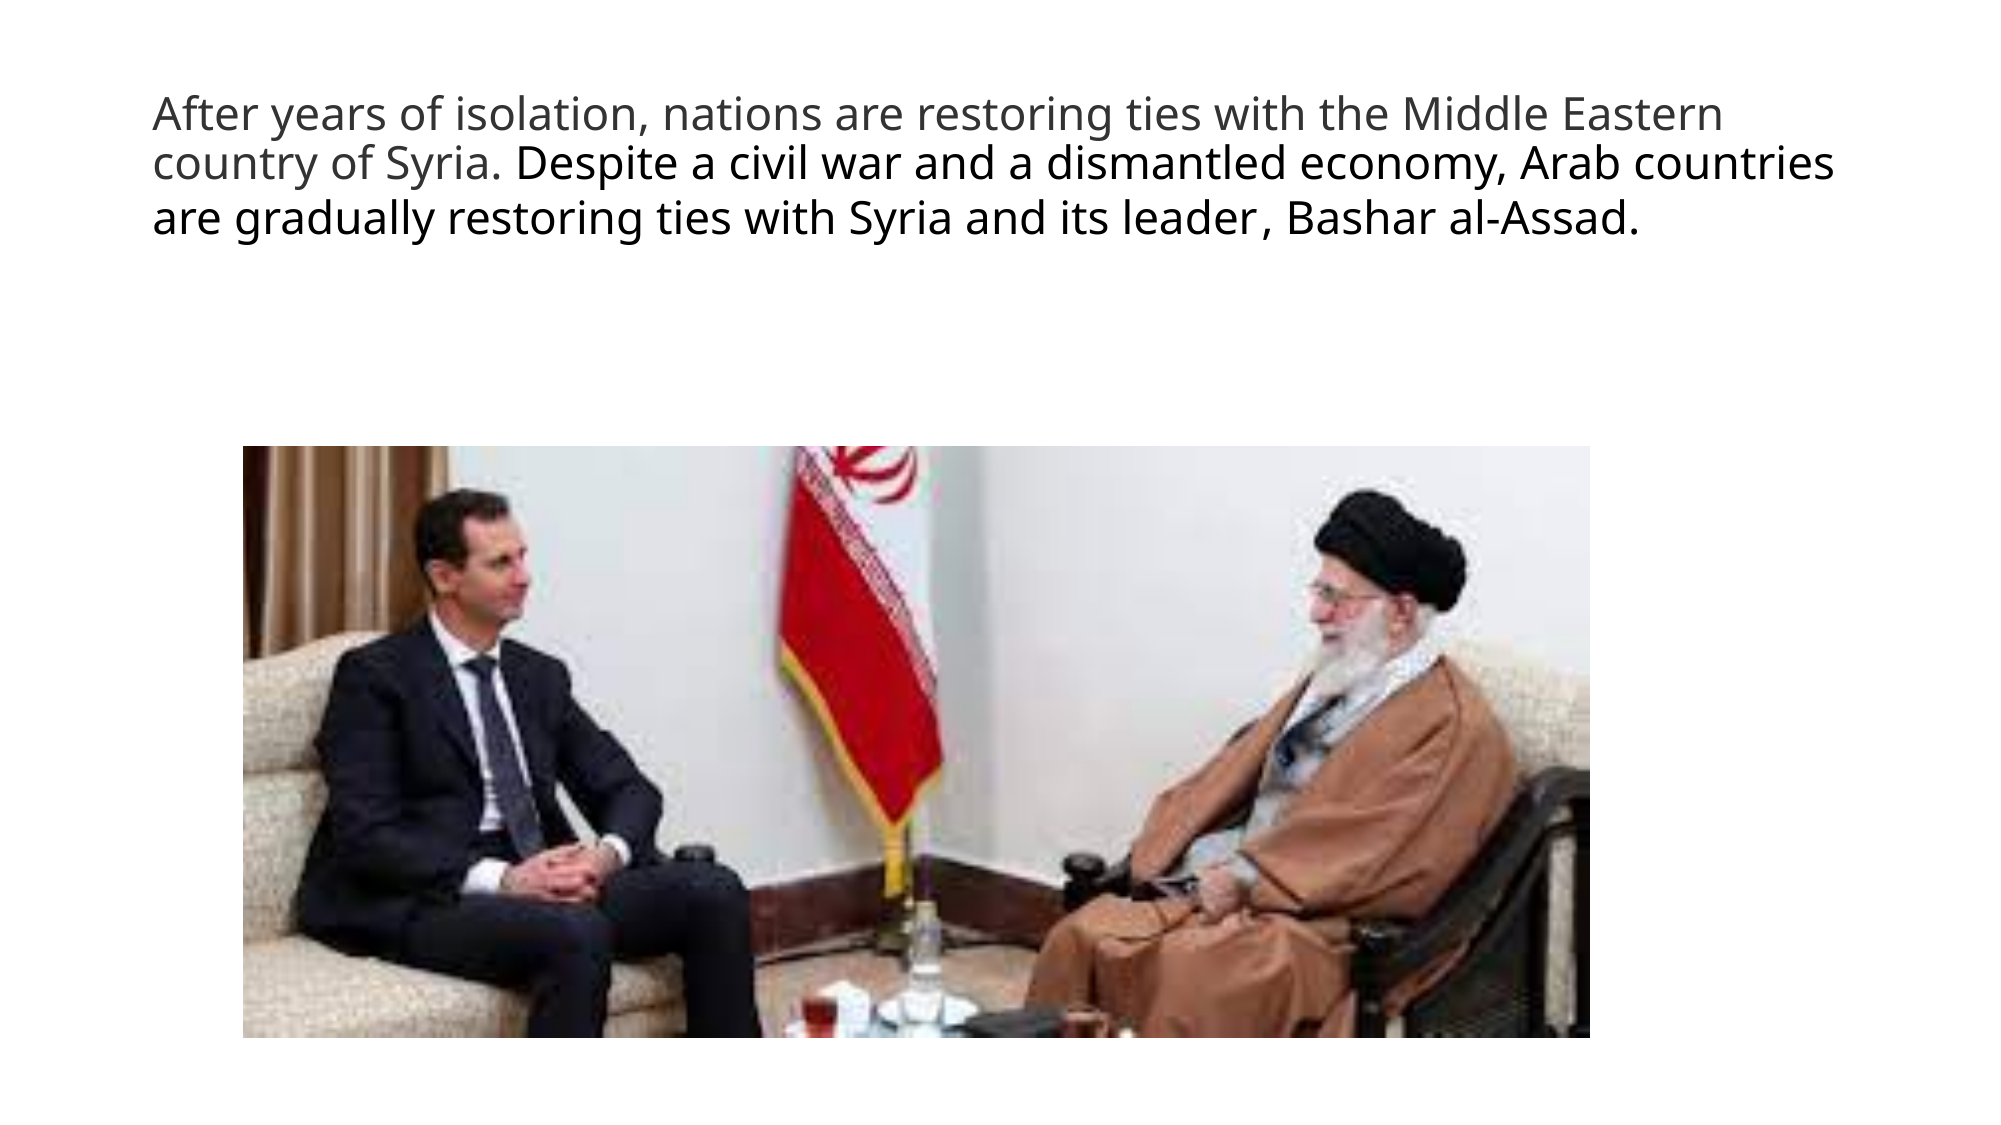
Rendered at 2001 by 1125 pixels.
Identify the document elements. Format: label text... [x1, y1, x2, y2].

title After years of isolation, nations are restoring ties with the Middle Eastern country of Syria. Despite a civil war and a dismantled economy, Arab countries are gradually restoring ties with Syria and its leader, Bashar al-Assad. [137, 59, 1863, 278]
picture [243, 446, 1590, 1038]
